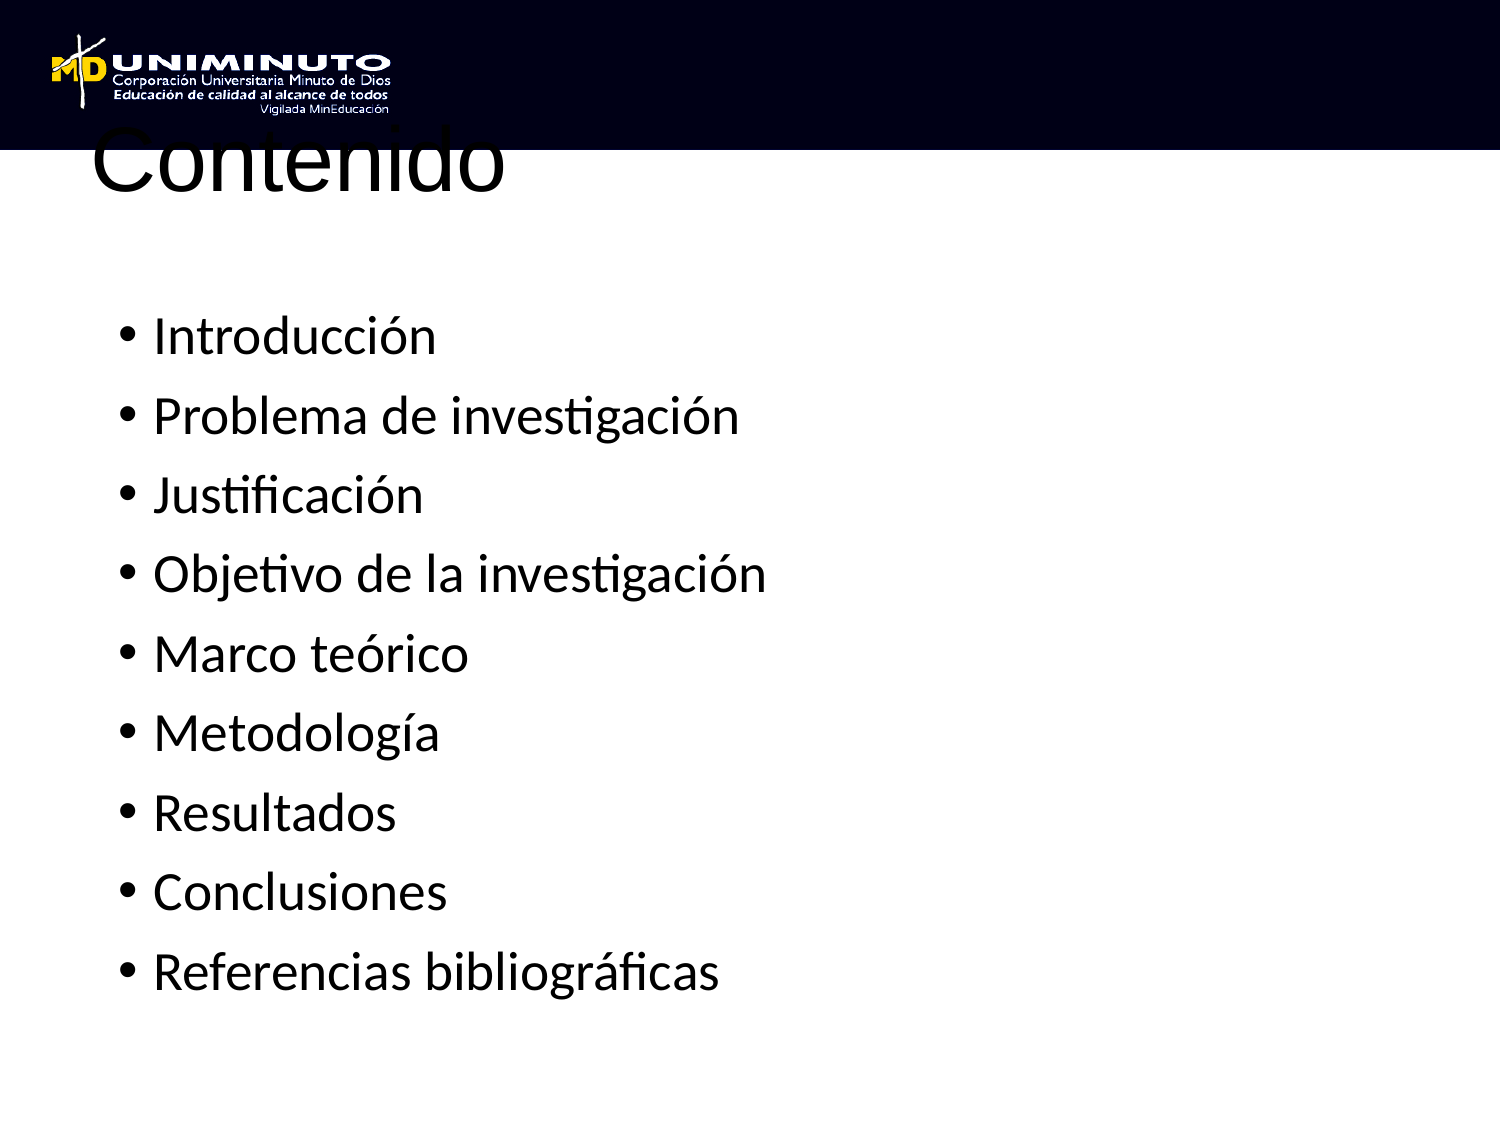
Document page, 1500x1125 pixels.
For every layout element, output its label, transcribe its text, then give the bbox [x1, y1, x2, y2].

title Contenido [75, 92, 1425, 232]
list Introducción Problema de investigación Justificación Objetivo de la investigación Marco teórico Metodología Resultados Conclusiones Referencias bibliográficas [103, 299, 1397, 1014]
picture [0, 0, 1500, 1125]
